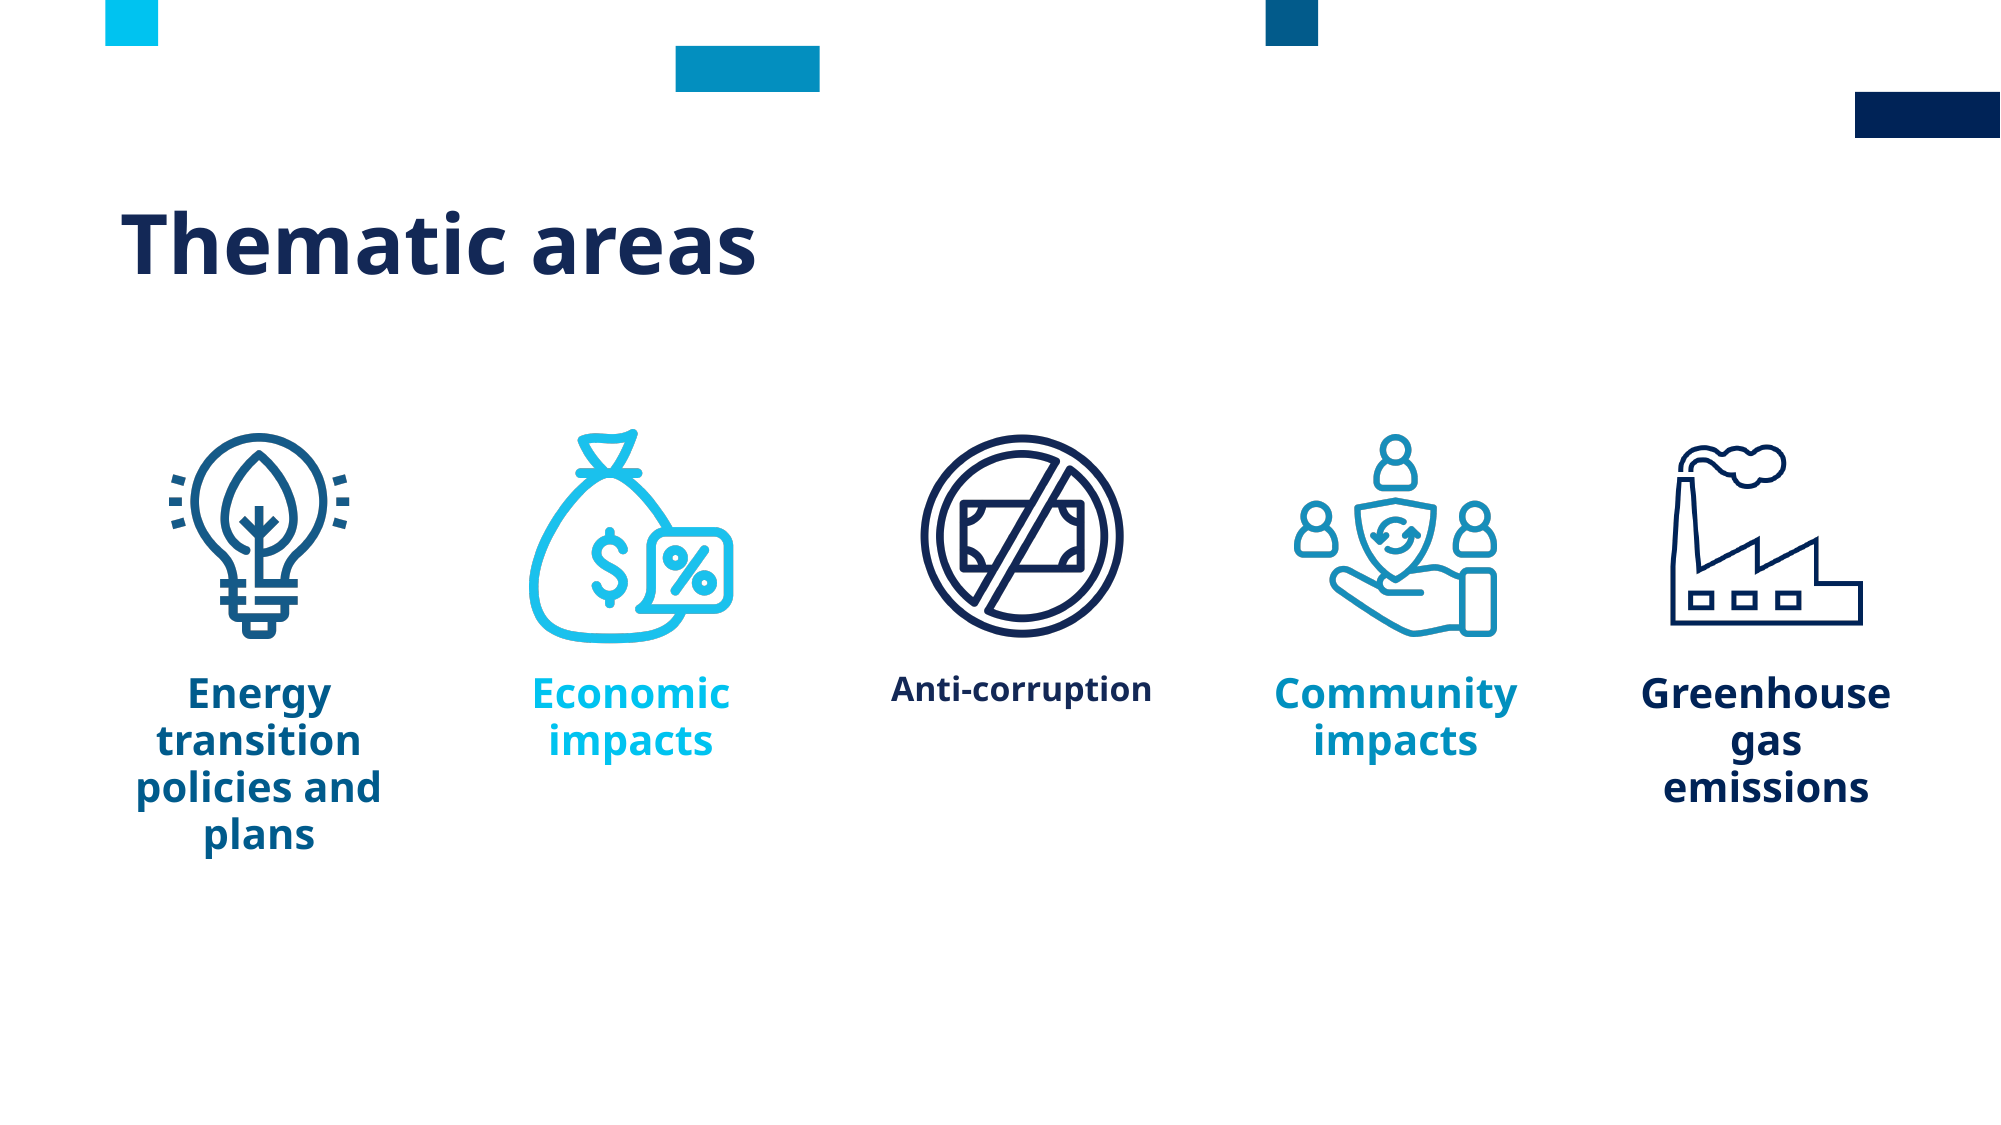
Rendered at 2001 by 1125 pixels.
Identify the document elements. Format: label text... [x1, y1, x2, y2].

picture [1648, 417, 1885, 655]
title Thematic areas [105, 196, 1895, 307]
text_box Community impacts [1222, 663, 1570, 811]
picture [156, 433, 362, 639]
picture [1294, 434, 1497, 638]
text_box Energy transition policies and plans [115, 663, 403, 838]
picture [512, 417, 750, 655]
picture [900, 414, 1144, 658]
text_box Economic impacts [471, 663, 790, 838]
text_box Greenhouse gas emissions [1620, 663, 1912, 811]
text_box Anti-corruption [848, 663, 1196, 741]
